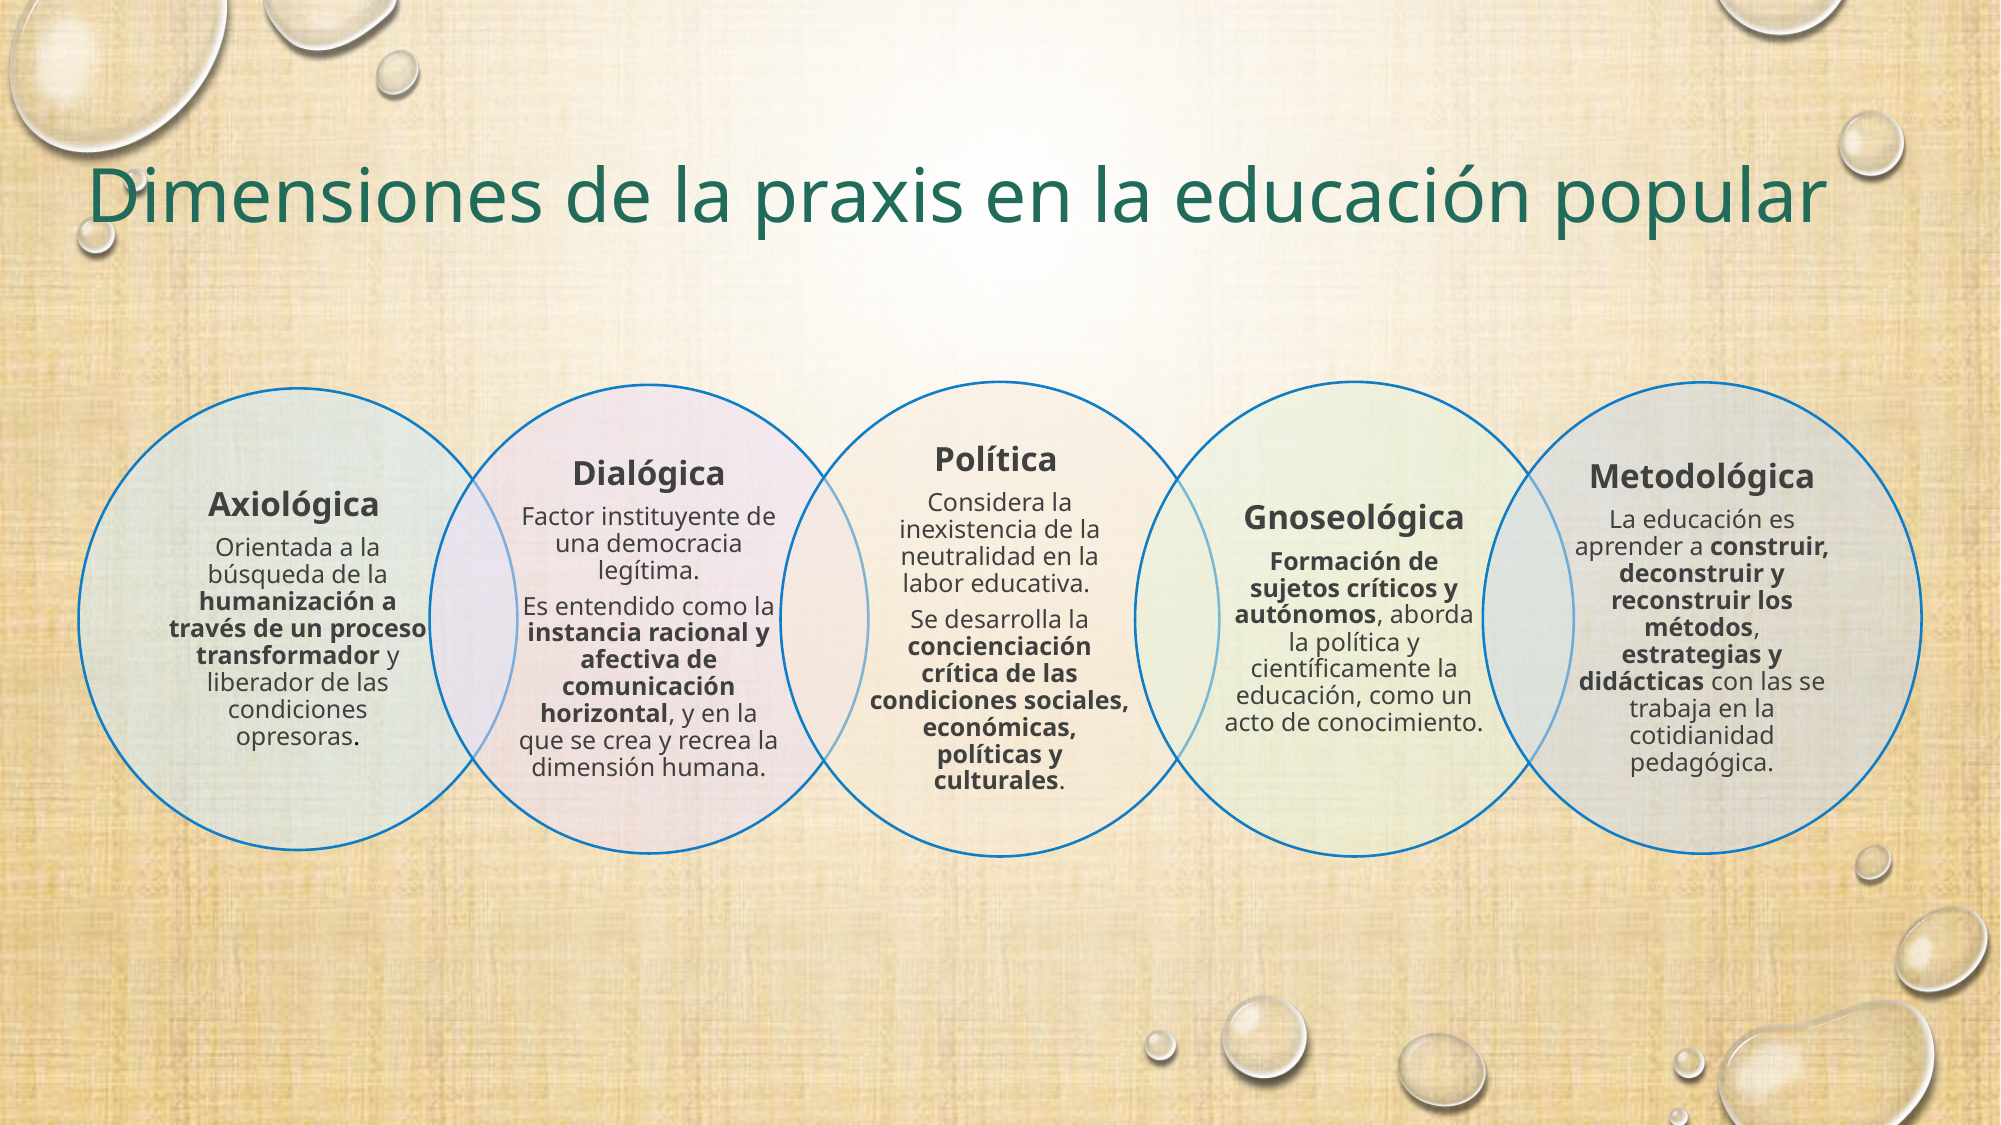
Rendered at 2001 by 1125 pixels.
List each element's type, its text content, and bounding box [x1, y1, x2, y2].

title Dimensiones de la praxis en la educación popular [0, 104, 1917, 293]
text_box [78, 257, 1922, 981]
picture [0, 0, 2001, 1125]
